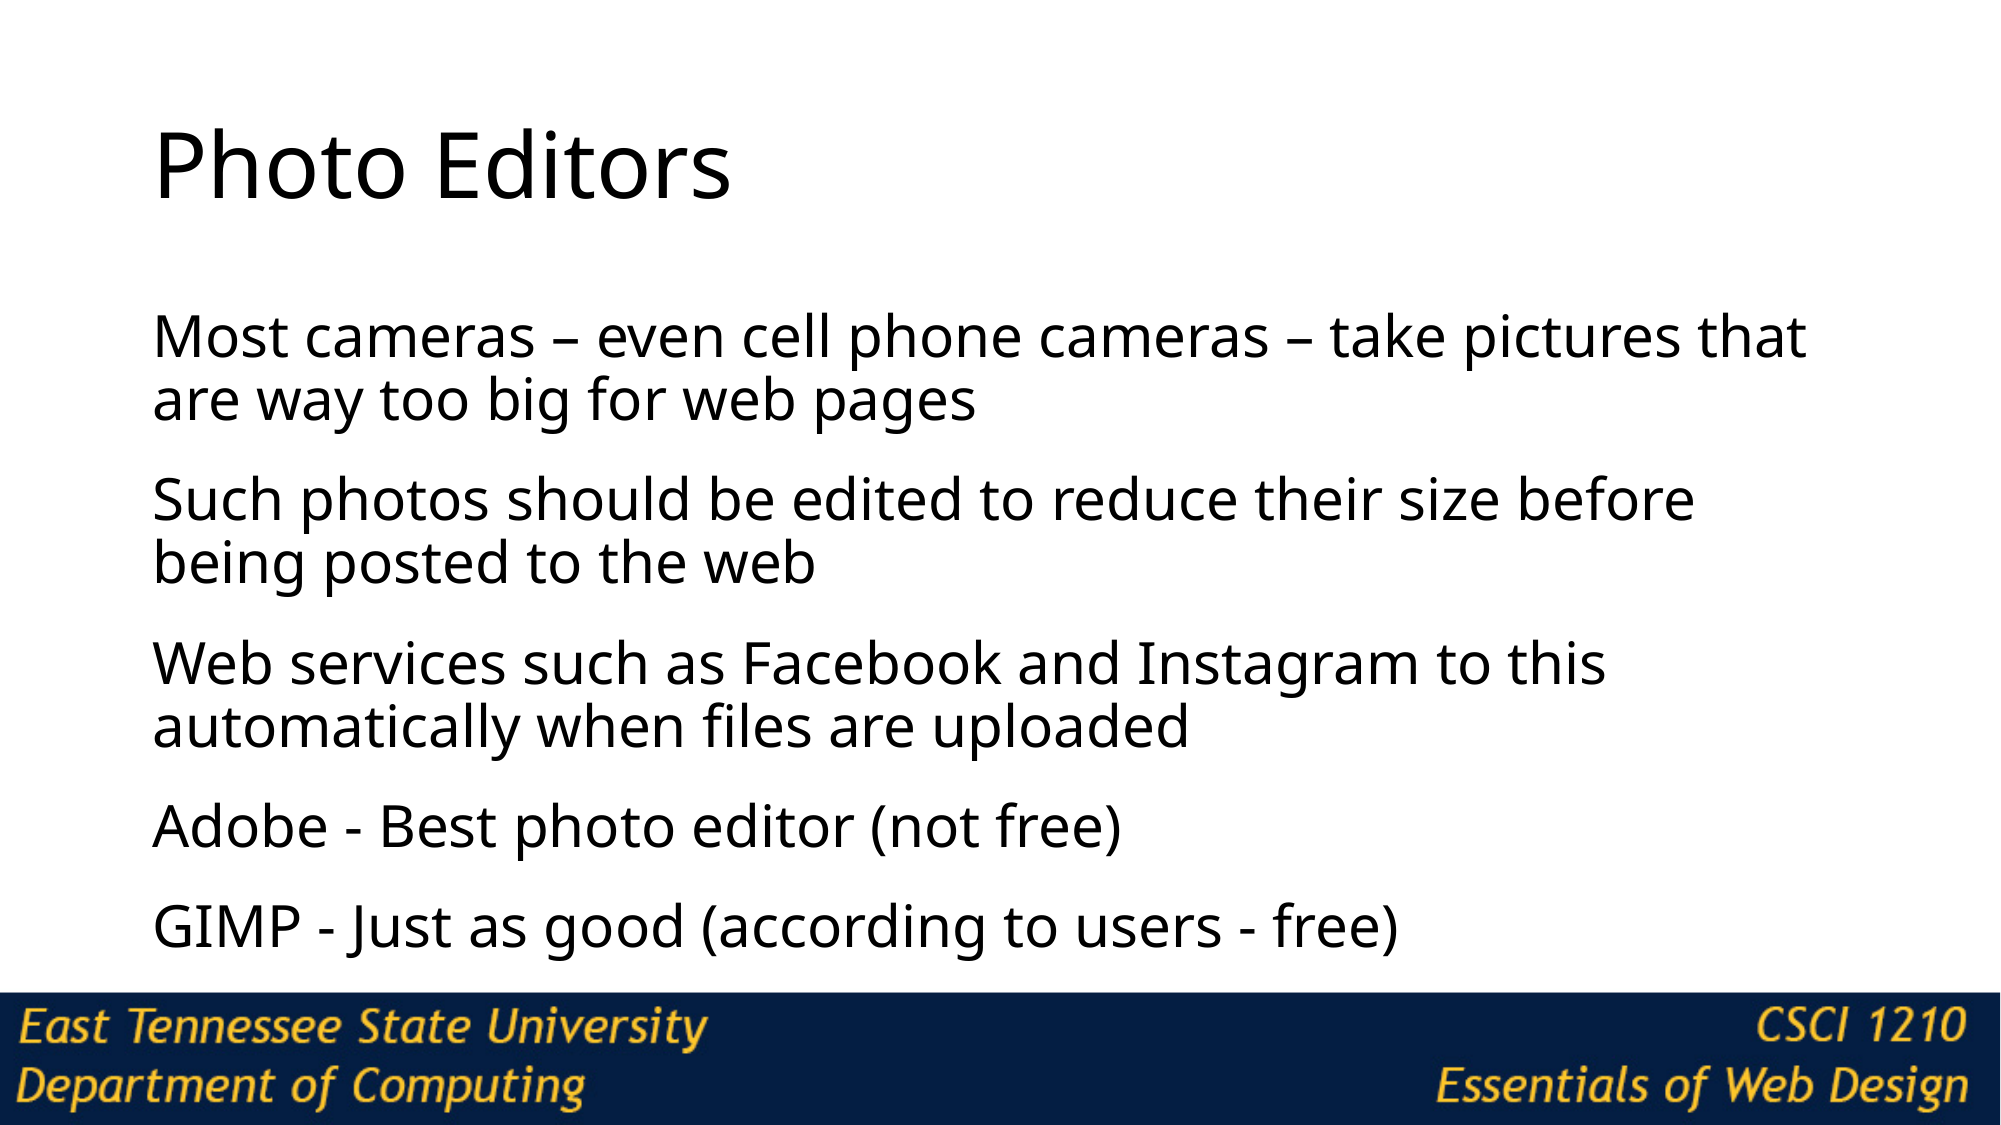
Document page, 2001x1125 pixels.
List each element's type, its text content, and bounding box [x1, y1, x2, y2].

title Photo Editors [137, 59, 1863, 278]
list Most cameras – even cell phone cameras – take pictures that are way too big for web pages Such photos should be edited to reduce their size before being posted to the web Web services such as Facebook and Instagram to this automatically when files are uploaded Adobe - Best photo editor (not free) GIMP - Just as good (according to users - free) [137, 299, 1863, 1014]
picture [0, 0, 2001, 1125]
